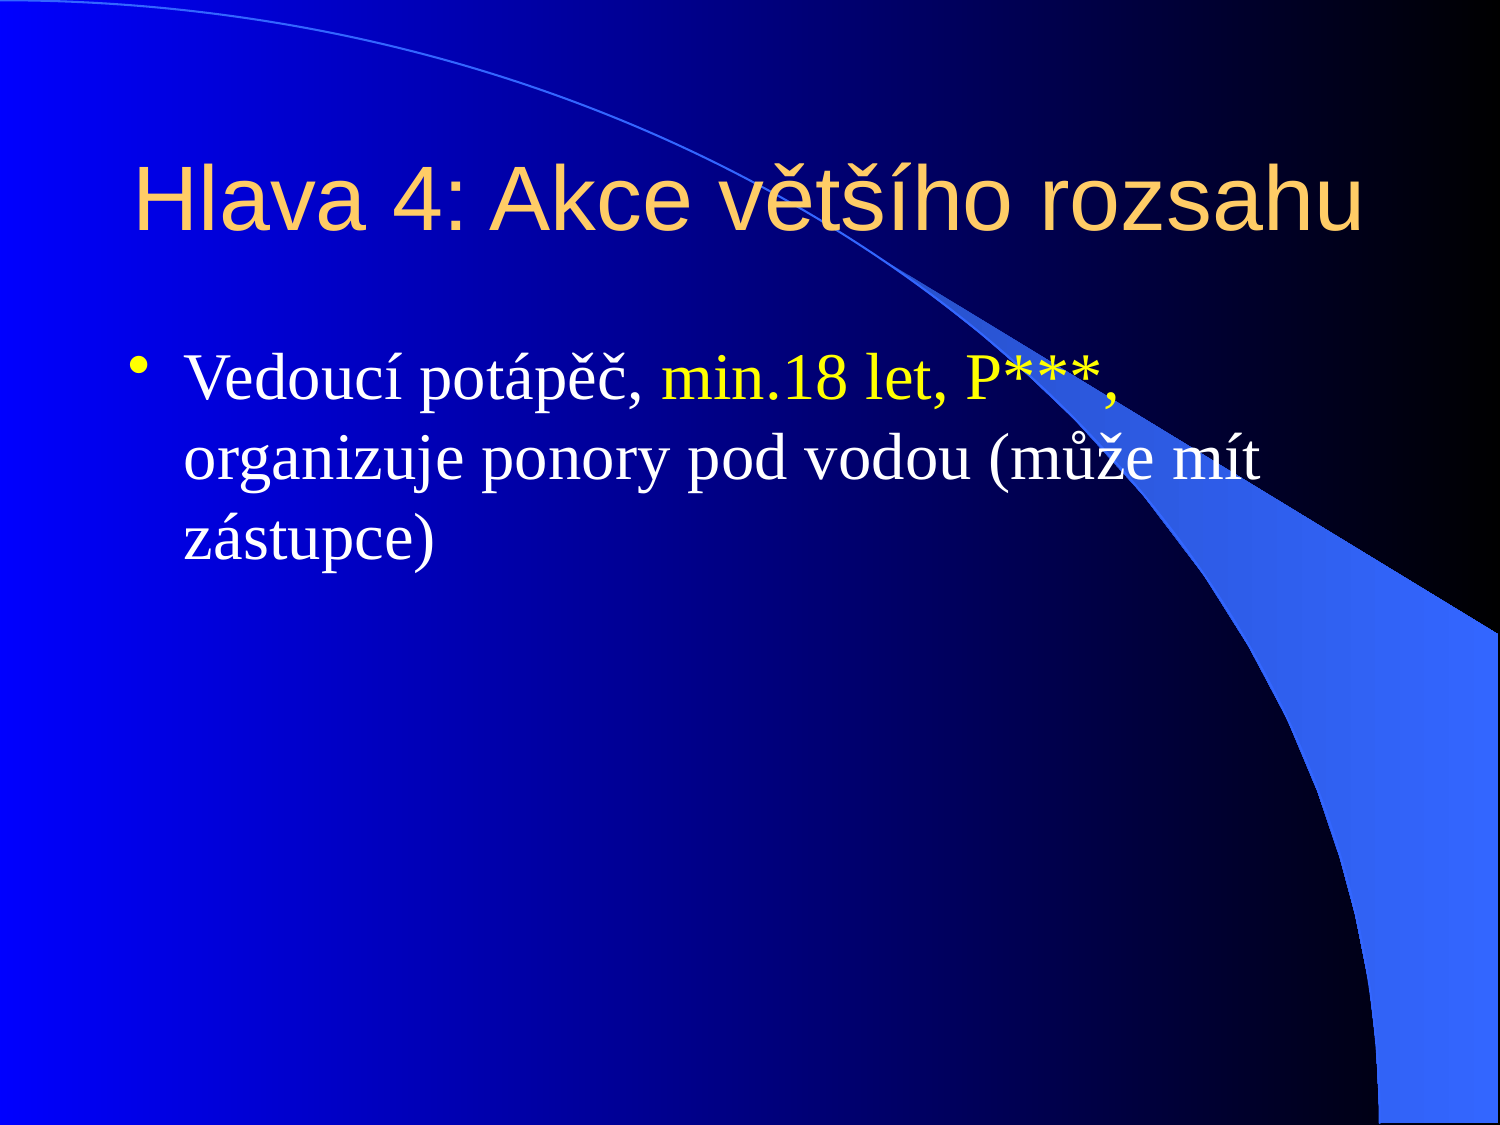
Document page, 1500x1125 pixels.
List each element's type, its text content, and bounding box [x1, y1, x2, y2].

title Hlava 4: Akce většího rozsahu [112, 99, 1388, 288]
list Vedoucí potápěč, min.18 let, P***, organizuje ponory pod vodou (může mít zástupce) [112, 324, 1388, 1000]
